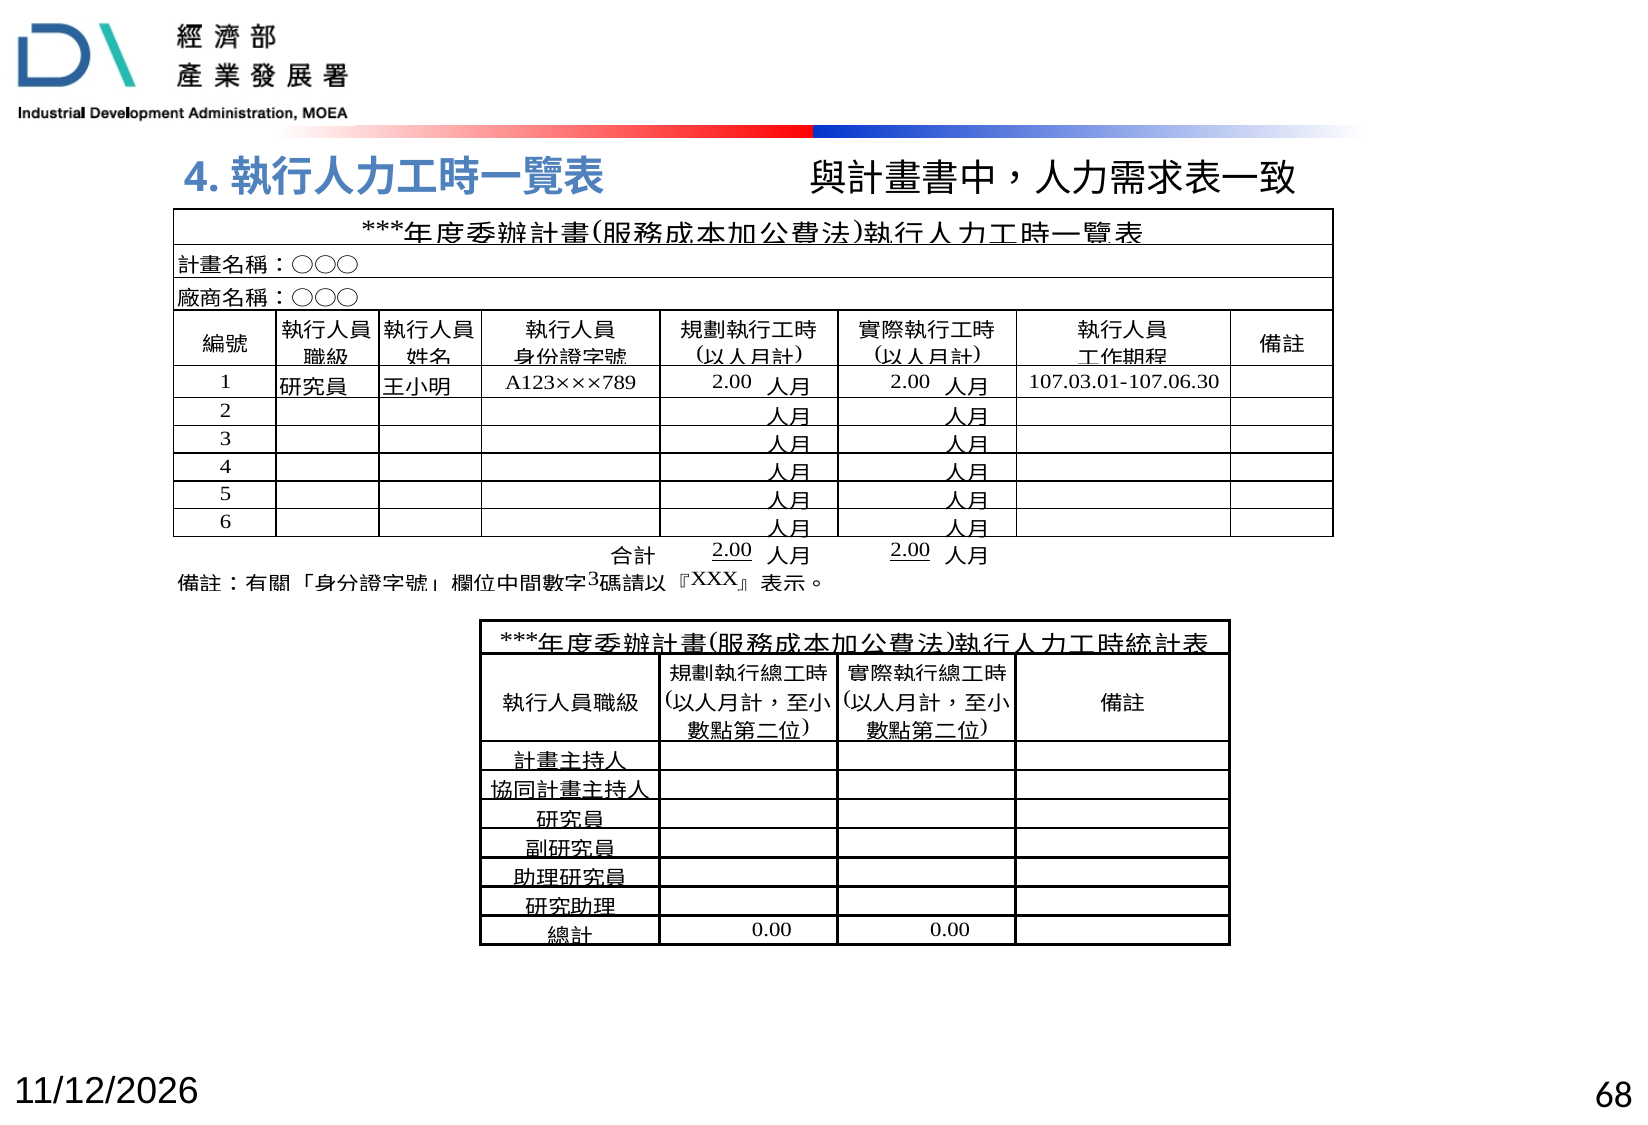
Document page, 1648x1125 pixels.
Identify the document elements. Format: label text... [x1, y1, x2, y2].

picture [1, 1, 355, 126]
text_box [172, 208, 1437, 1029]
text_box 與計畫書中，人力需求表一致 [794, 146, 1377, 206]
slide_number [0, 1058, 316, 1121]
text_box 4.執行人力工時一覽表 [169, 141, 1192, 207]
